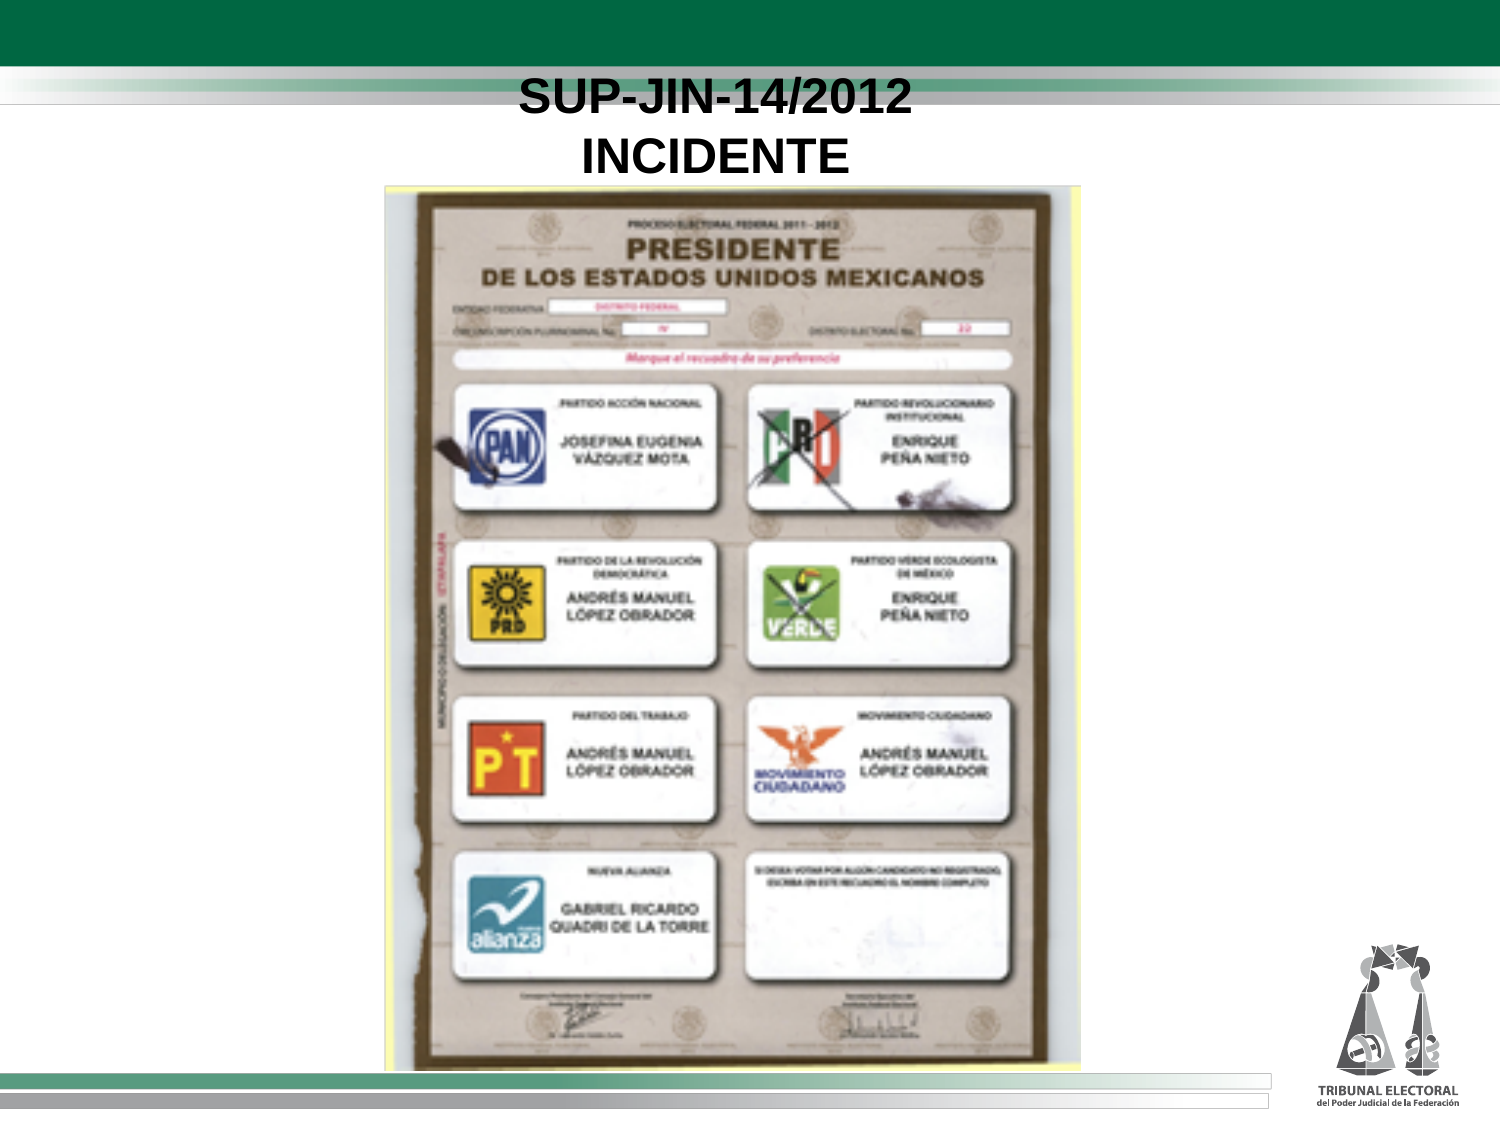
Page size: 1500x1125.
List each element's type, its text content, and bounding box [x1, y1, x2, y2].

title SUP-JIN-14/2012 INCIDENTE [41, 55, 1392, 244]
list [383, 184, 1081, 1071]
